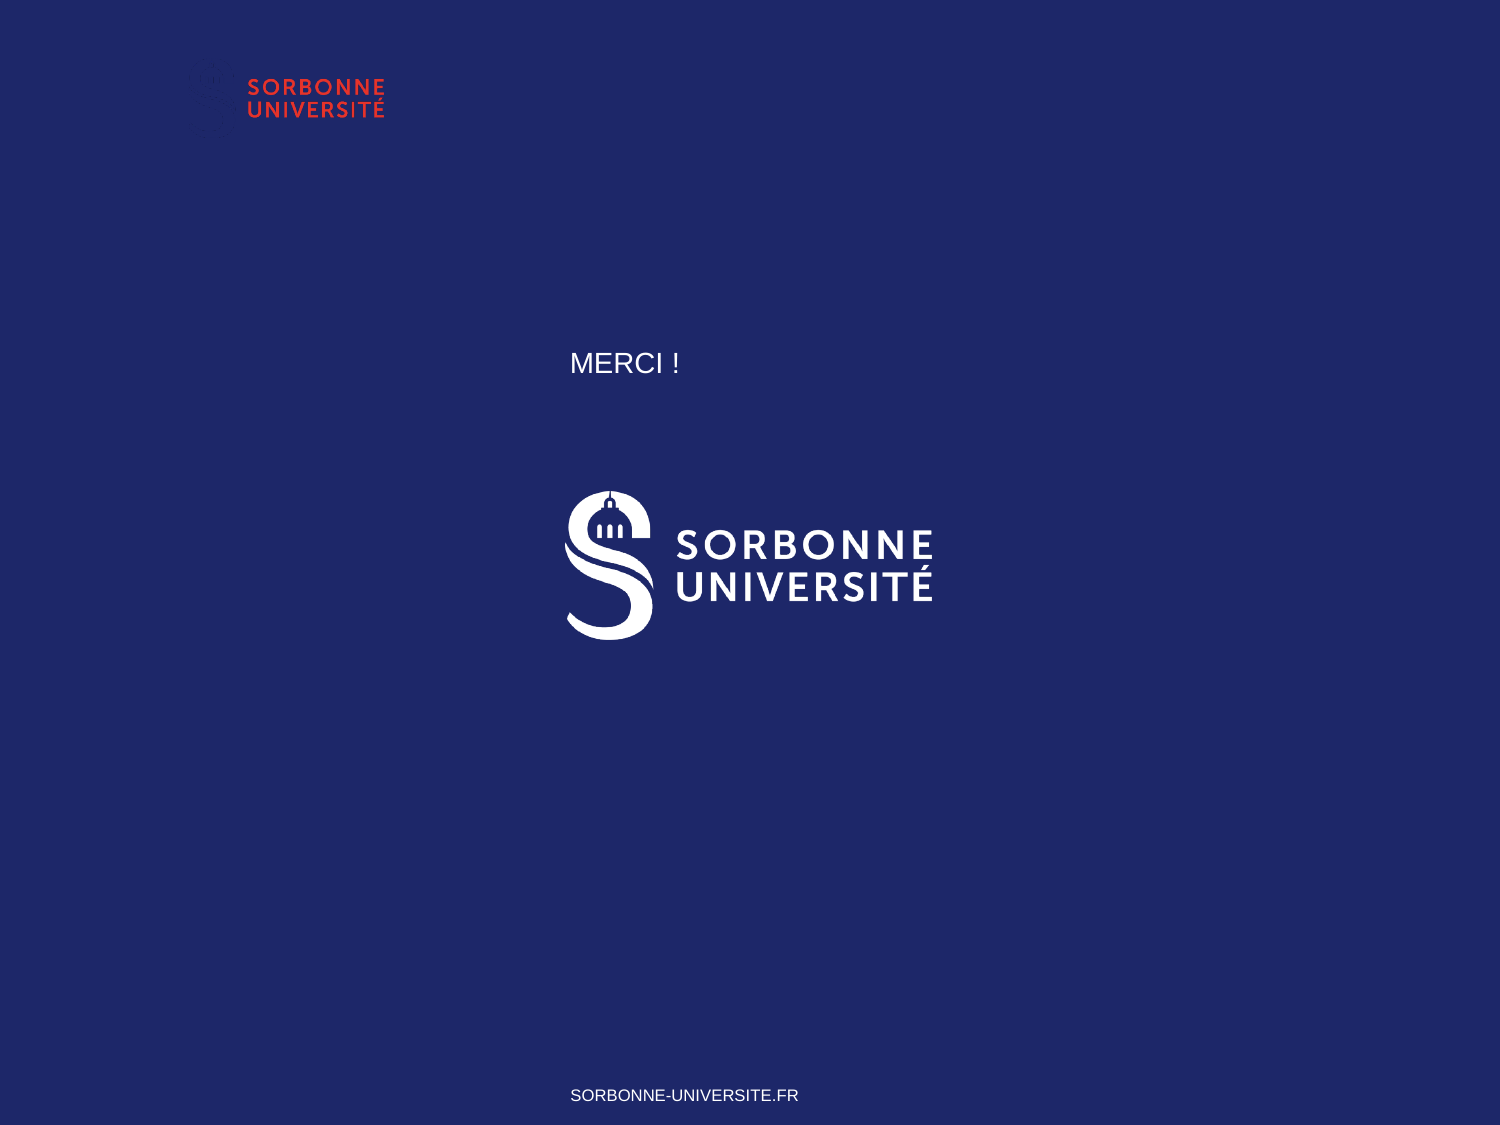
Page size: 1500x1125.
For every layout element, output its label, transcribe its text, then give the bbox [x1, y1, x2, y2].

picture [565, 491, 932, 640]
list Merci ! [563, 231, 1430, 380]
picture [188, 58, 384, 138]
